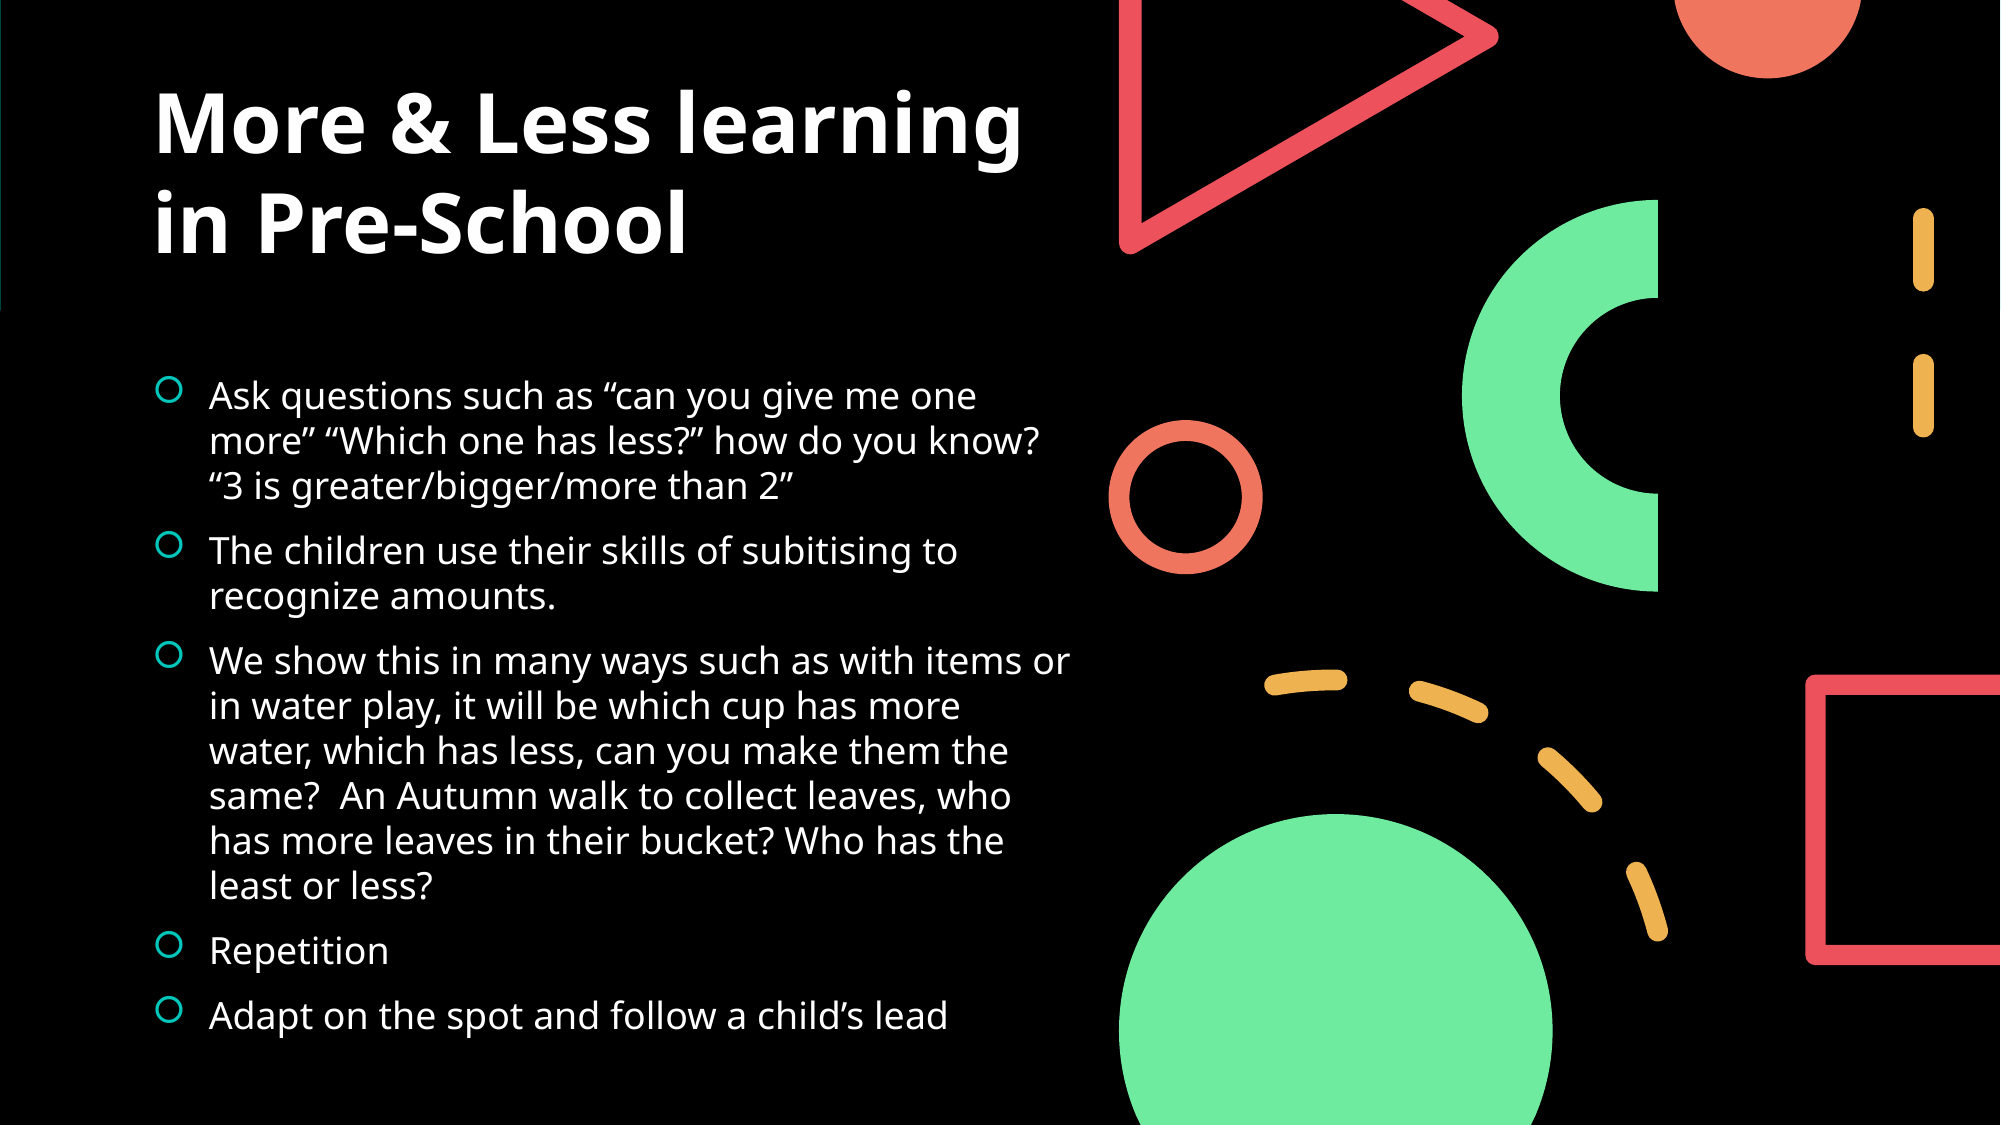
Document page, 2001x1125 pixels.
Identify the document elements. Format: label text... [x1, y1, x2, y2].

text_box [1805, 674, 2000, 966]
text_box [1117, 429, 1254, 566]
text_box [1118, 0, 1499, 255]
text_box [0, 0, 2000, 1125]
title More & Less learning in Pre-School [137, 59, 1050, 278]
text_box [1460, 198, 1660, 593]
list Ask questions such as “can you give me one more” “Which one has less?” how do you know? “3 is greater/bigger/more than 2” The children use their skills of subitising to recognize amounts. We show this in many ways such as with items or in water play, it will be which cup has more water, which has less, can you make them the same? An Autumn walk to collect leaves, who has more leaves in their bucket? Who has the least or less? Repetition Adapt on the spot and follow a child’s lead [137, 299, 1090, 1125]
text_box [1117, 812, 1554, 1125]
text_box [1673, 0, 1863, 80]
text_box [1273, 679, 1664, 977]
